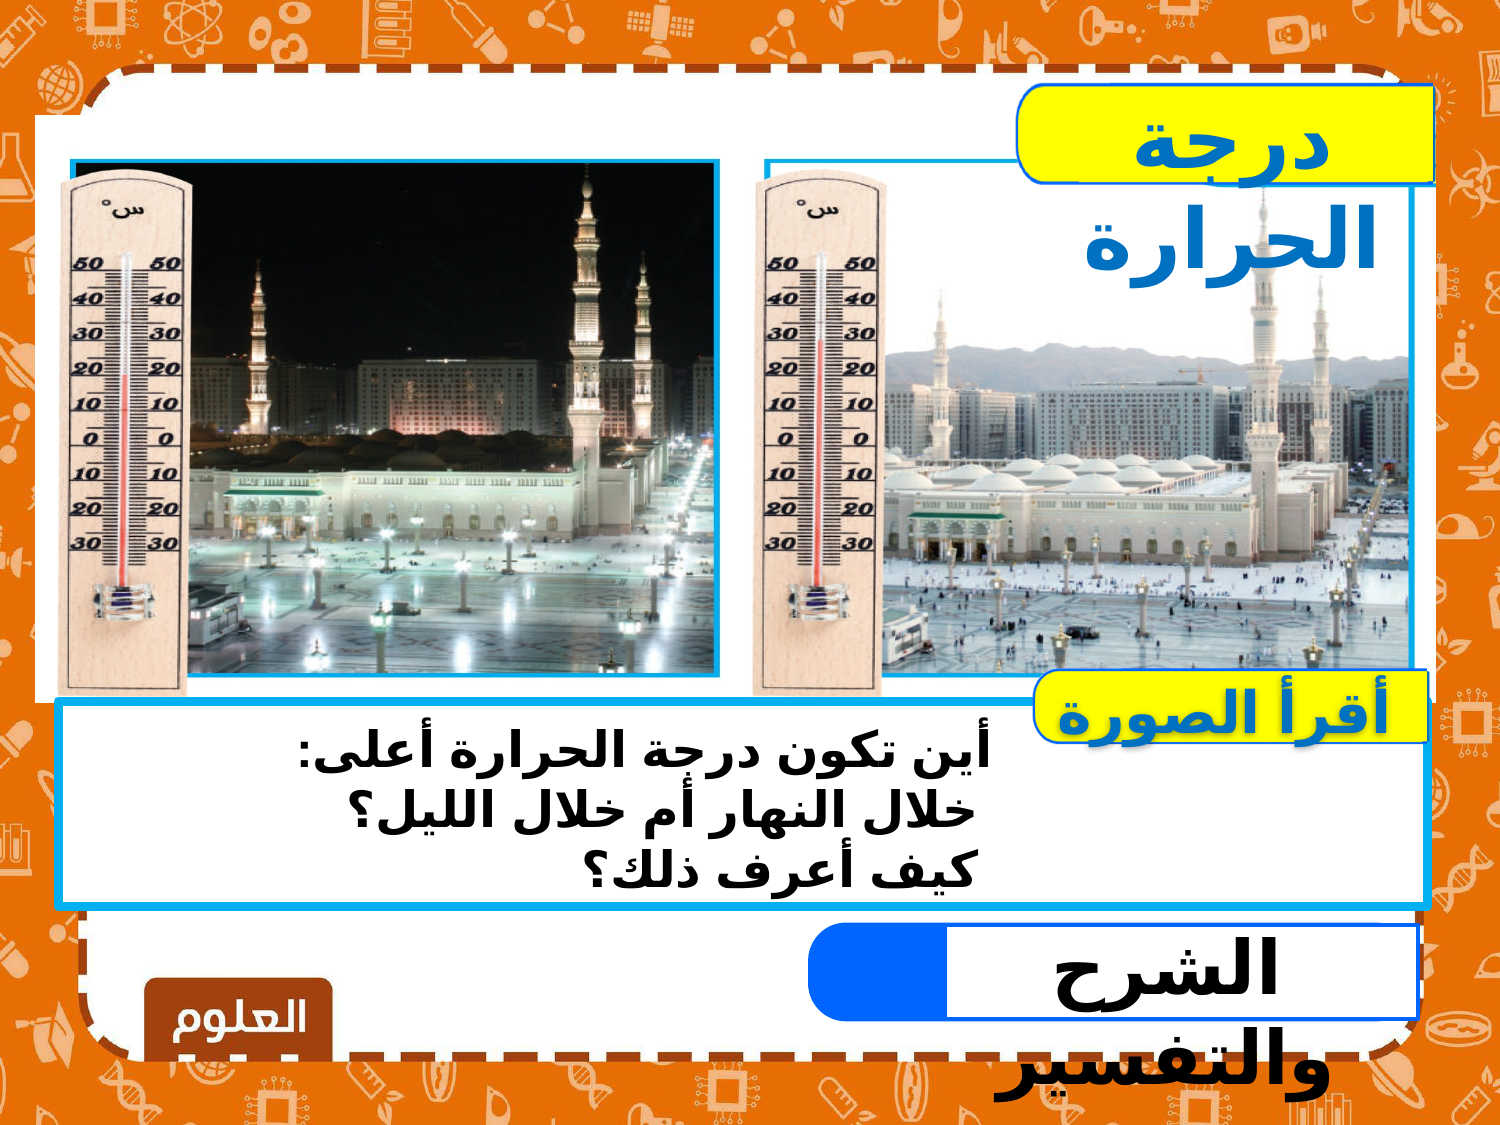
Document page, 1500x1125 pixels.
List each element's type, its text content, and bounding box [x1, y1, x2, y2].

picture [0, 0, 1500, 1125]
text_box درجة الحرارة [984, 76, 1480, 295]
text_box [34, 81, 1436, 704]
text_box الشرح والتفسير [914, 915, 1419, 924]
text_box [809, 924, 1419, 1020]
text_box الشرح والتفسير [914, 1028, 1419, 1108]
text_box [58, 667, 1430, 908]
